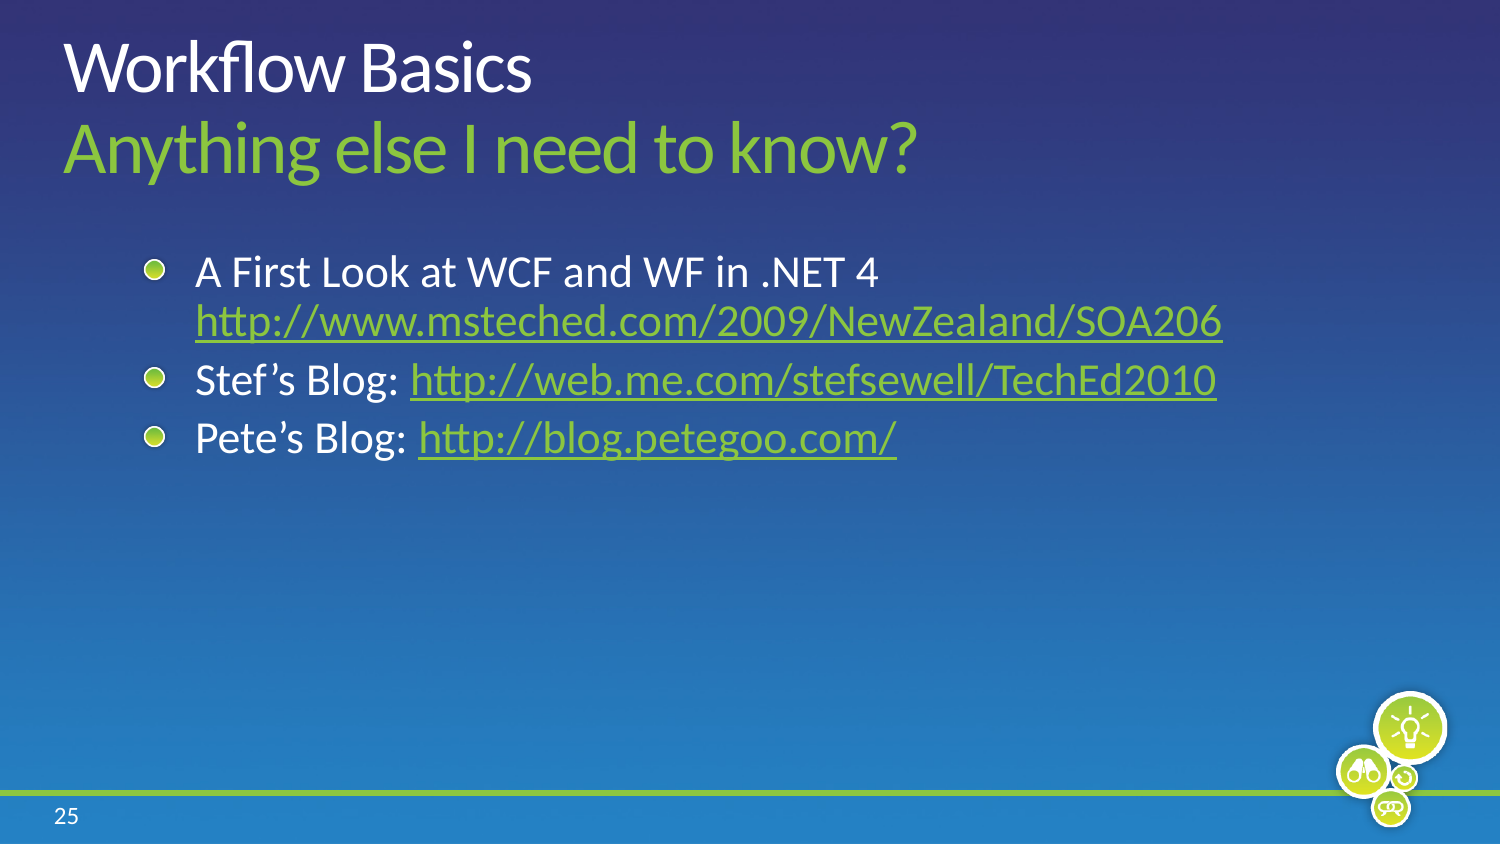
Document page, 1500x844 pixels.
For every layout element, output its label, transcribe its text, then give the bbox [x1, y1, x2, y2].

title Workflow Basics Anything else I need to know? [63, 28, 1438, 173]
list A First Look at WCF and WF in .NET 4 http://www.msteched.com/2009/NewZealand/SOA206 Stef’s Blog: http://web.me.com/stefsewell/TechEd2010 Pete’s Blog: http://blog.petegoo.com/ [62, 173, 1438, 467]
picture [0, 0, 1500, 844]
